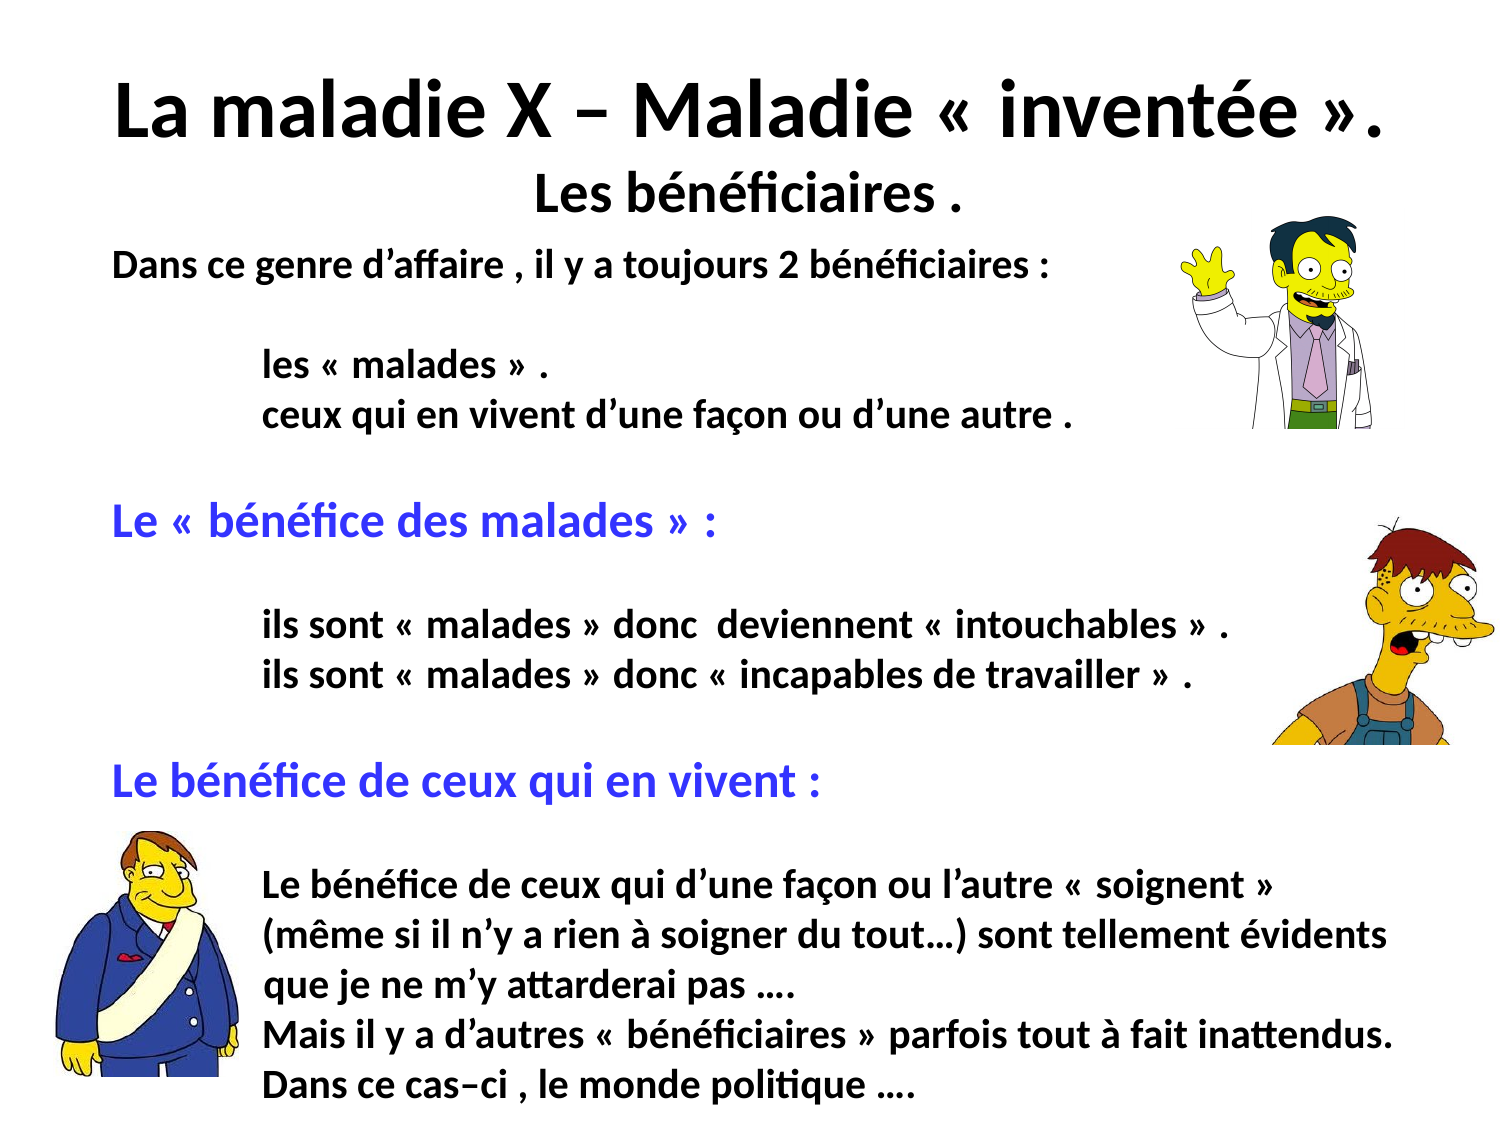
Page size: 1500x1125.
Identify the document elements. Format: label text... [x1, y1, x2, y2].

picture [52, 830, 239, 1077]
picture [1174, 207, 1406, 429]
picture [1269, 514, 1500, 746]
text_box Dans ce genre d’affaire , il y a toujours 2 bénéficiaires : les « malades » . ceux qui en vivent d’une façon ou d’une autre . Le « bénéfice des malades » : ils sont « malades » donc deviennent « intouchables » . ils sont « malades » donc « incapables de travailler » . Le bénéfice de ceux qui en vivent : Le bénéfice de ceux qui d’une façon ou l’autre « soignent » (même si il n’y a rien à soigner du tout…) sont tellement évidents que je ne m’y attarderai pas …. Mais il y a d’autres « bénéficiaires » parfois tout à fait inattendus. Dans ce cas–ci , le monde politique …. [97, 184, 1456, 1125]
title La maladie X – Maladie « inventée ». Les bénéficiaires . [75, 45, 1425, 233]
